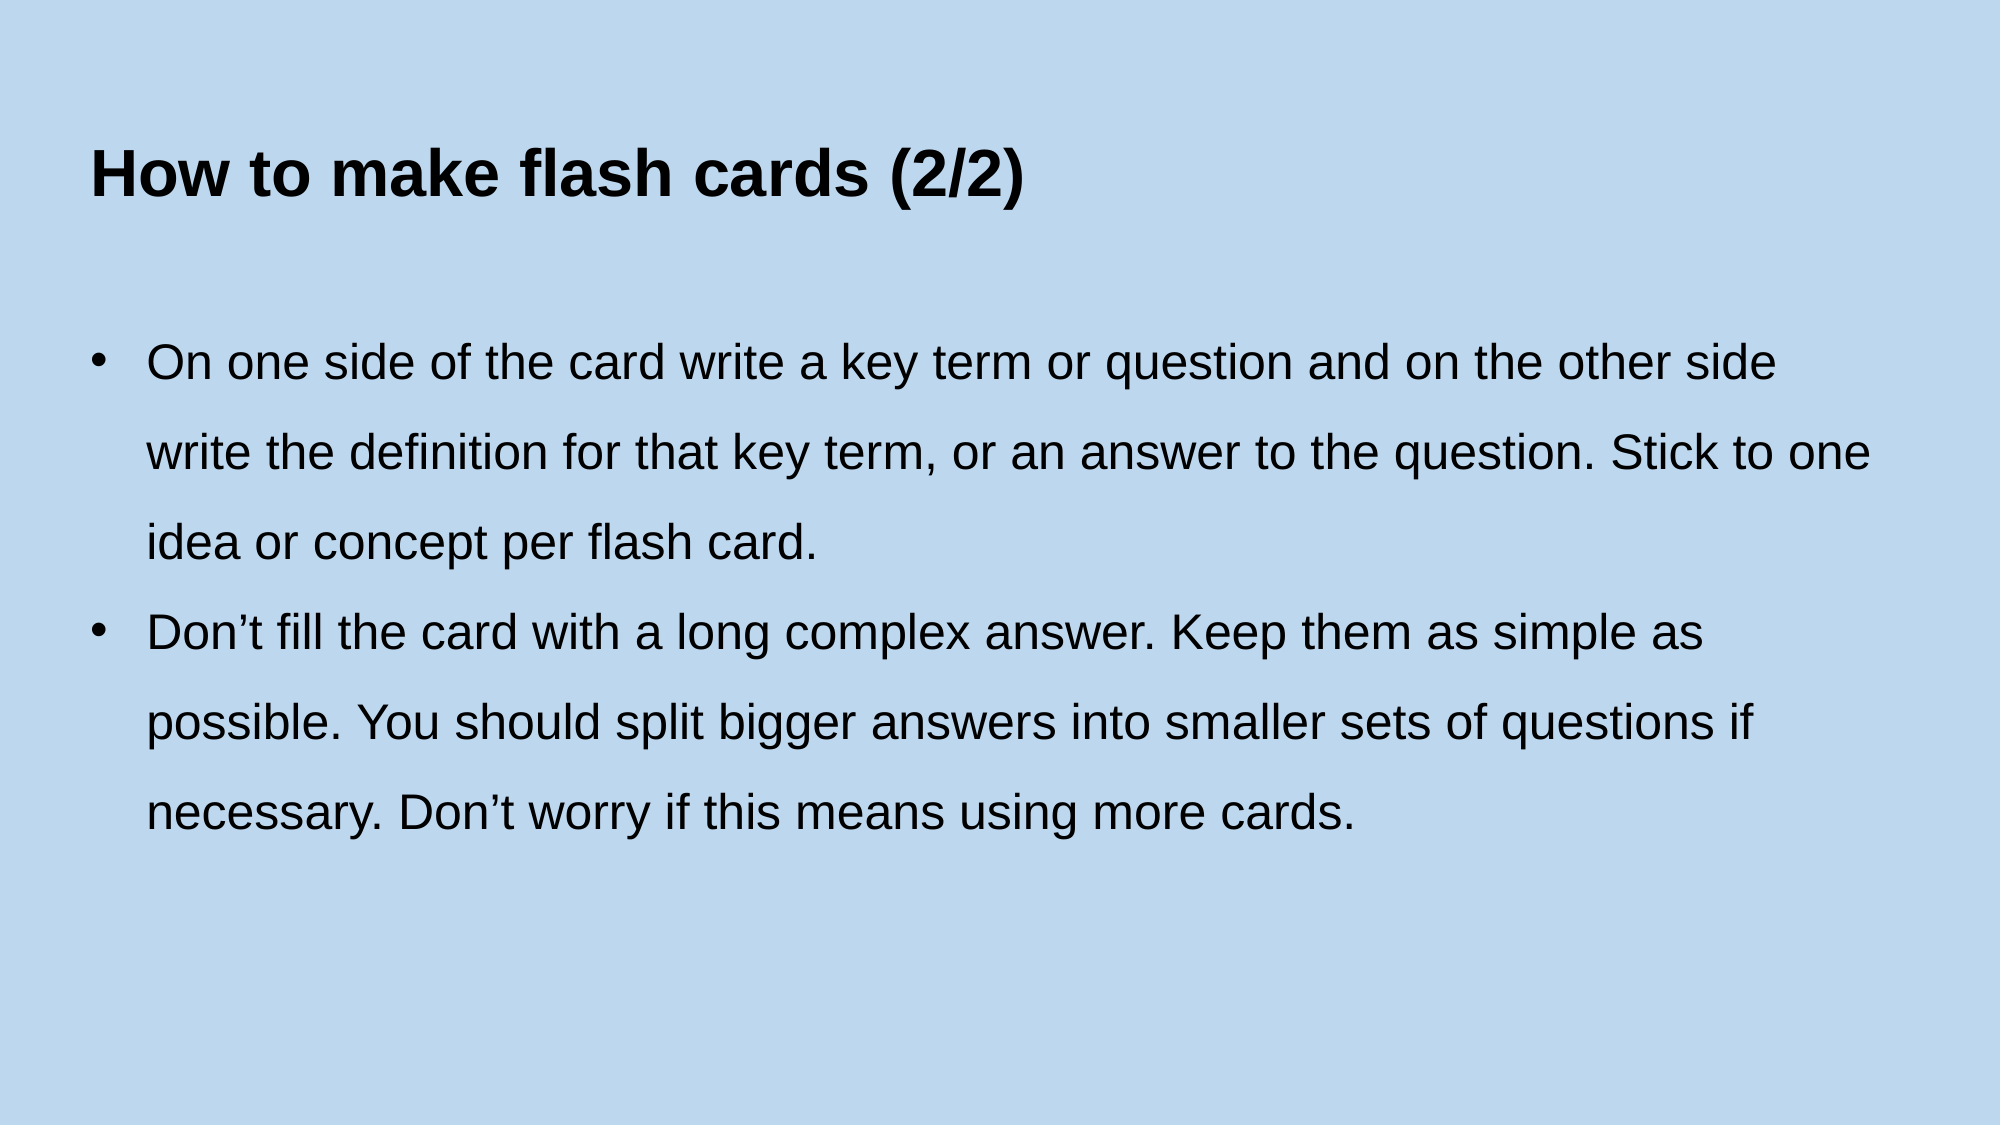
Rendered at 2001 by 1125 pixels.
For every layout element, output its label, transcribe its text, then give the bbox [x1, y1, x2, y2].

text_box How to make flash cards (2/2) On one side of the card write a key term or question and on the other side write the definition for that key term, or an answer to the question. Stick to one idea or concept per flash card. Don’t fill the card with a long complex answer. Keep them as simple as possible. You should split bigger answers into smaller sets of questions if necessary. Don’t worry if this means using more cards. [75, 82, 1896, 847]
